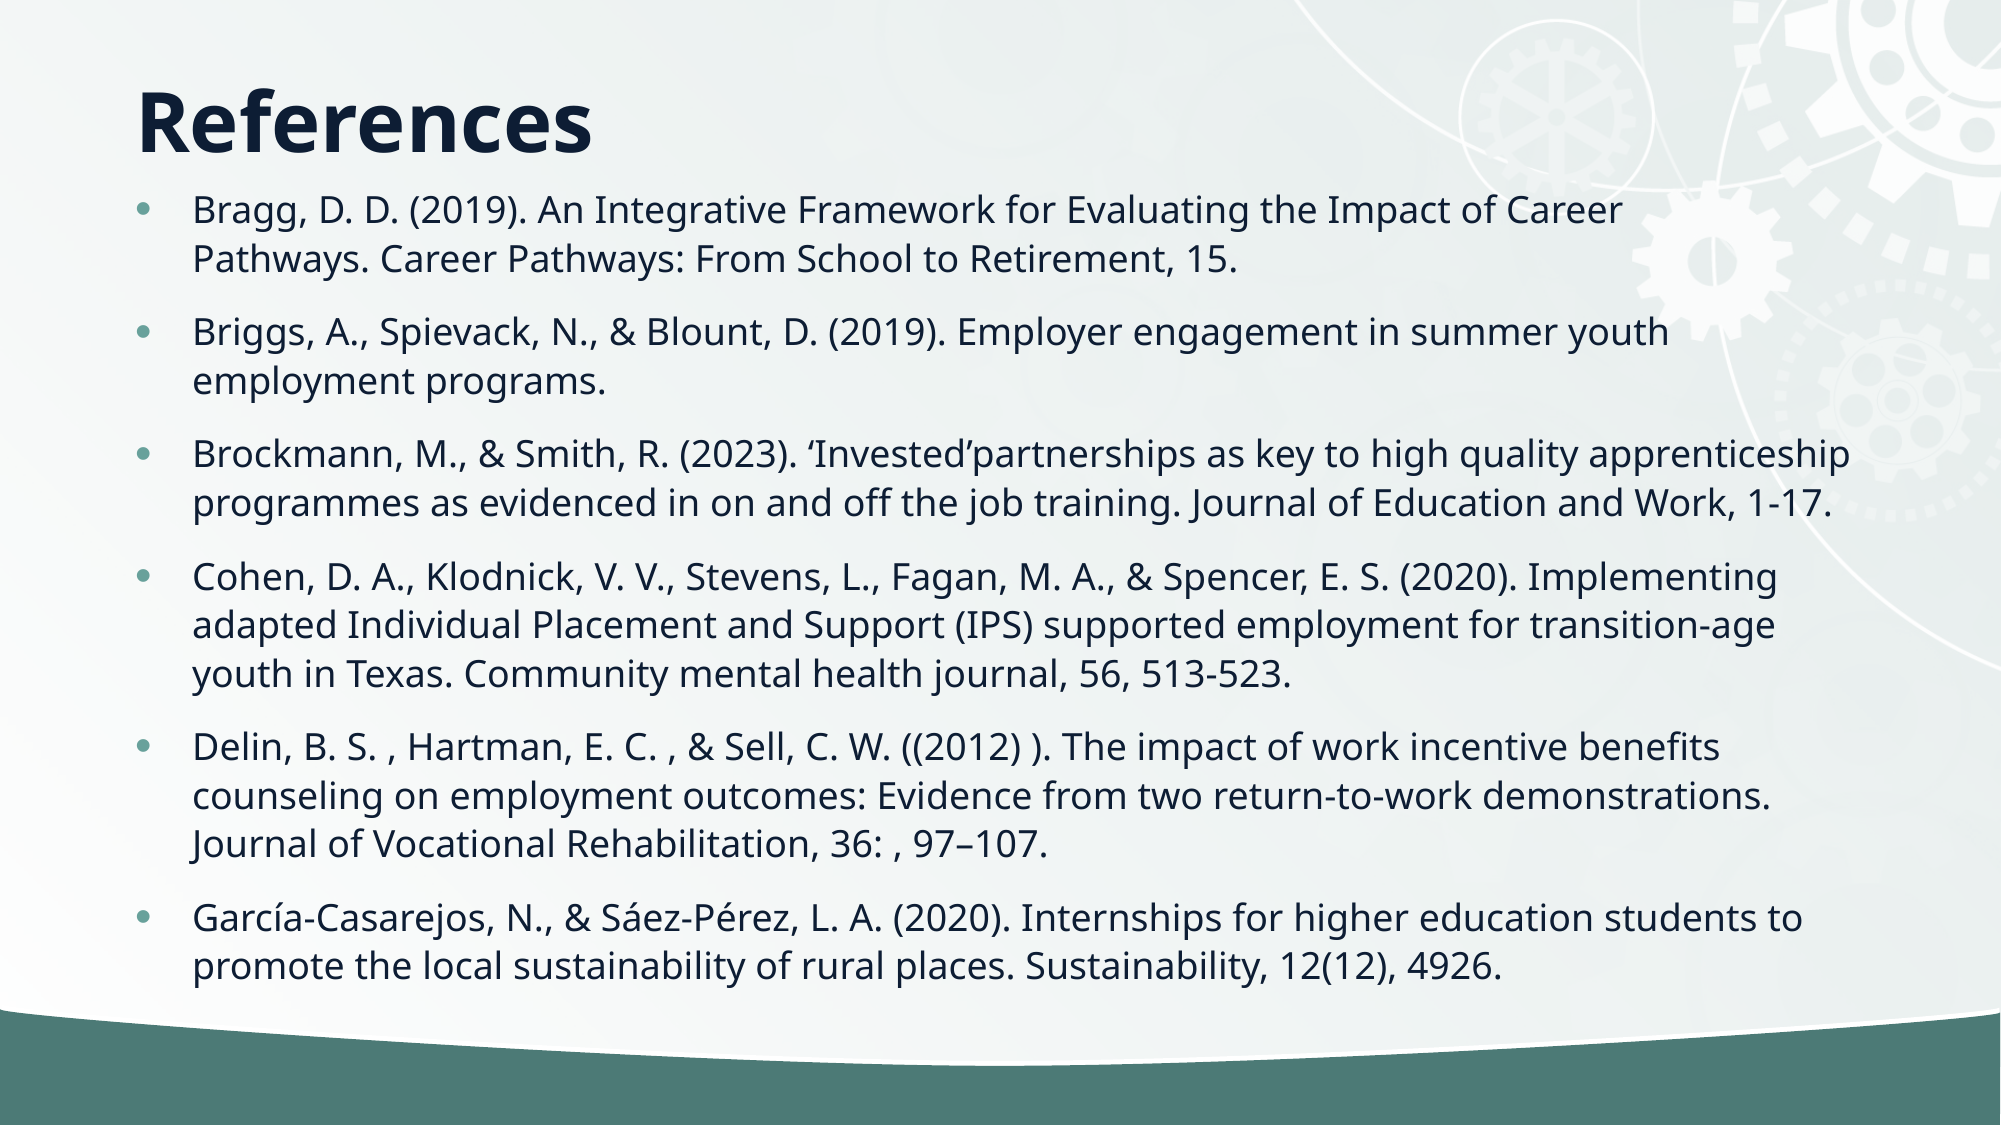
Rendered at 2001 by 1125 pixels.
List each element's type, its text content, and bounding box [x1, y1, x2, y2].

title References [120, 60, 1885, 263]
list Bragg, D. D. (2019). An Integrative Framework for Evaluating the Impact of Career Pathways. Career Pathways: From School to Retirement, 15. Briggs, A., Spievack, N., & Blount, D. (2019). Employer engagement in summer youth employment programs. Brockmann, M., & Smith, R. (2023). ‘Invested’partnerships as key to high quality apprenticeship programmes as evidenced in on and off the job training. Journal of Education and Work, 1-17. Cohen, D. A., Klodnick, V. V., Stevens, L., Fagan, M. A., & Spencer, E. S. (2020). Implementing adapted Individual Placement and Support (IPS) supported employment for transition-age youth in Texas. Community mental health journal, 56, 513-523. Delin, B. S. , Hartman, E. C. , & Sell, C. W. ((2012) ). The impact of work incentive benefits counseling on employment outcomes: Evidence from two return-to-work demonstrations. Journal of Vocational Rehabilitation, 36: , 97–107. García-Casarejos, N., & Sáez-Pérez, L. A. (2020). Internships for higher education students to promote the local sustainability of rural places. Sustainability, 12(12), 4926. [120, 263, 1885, 1034]
